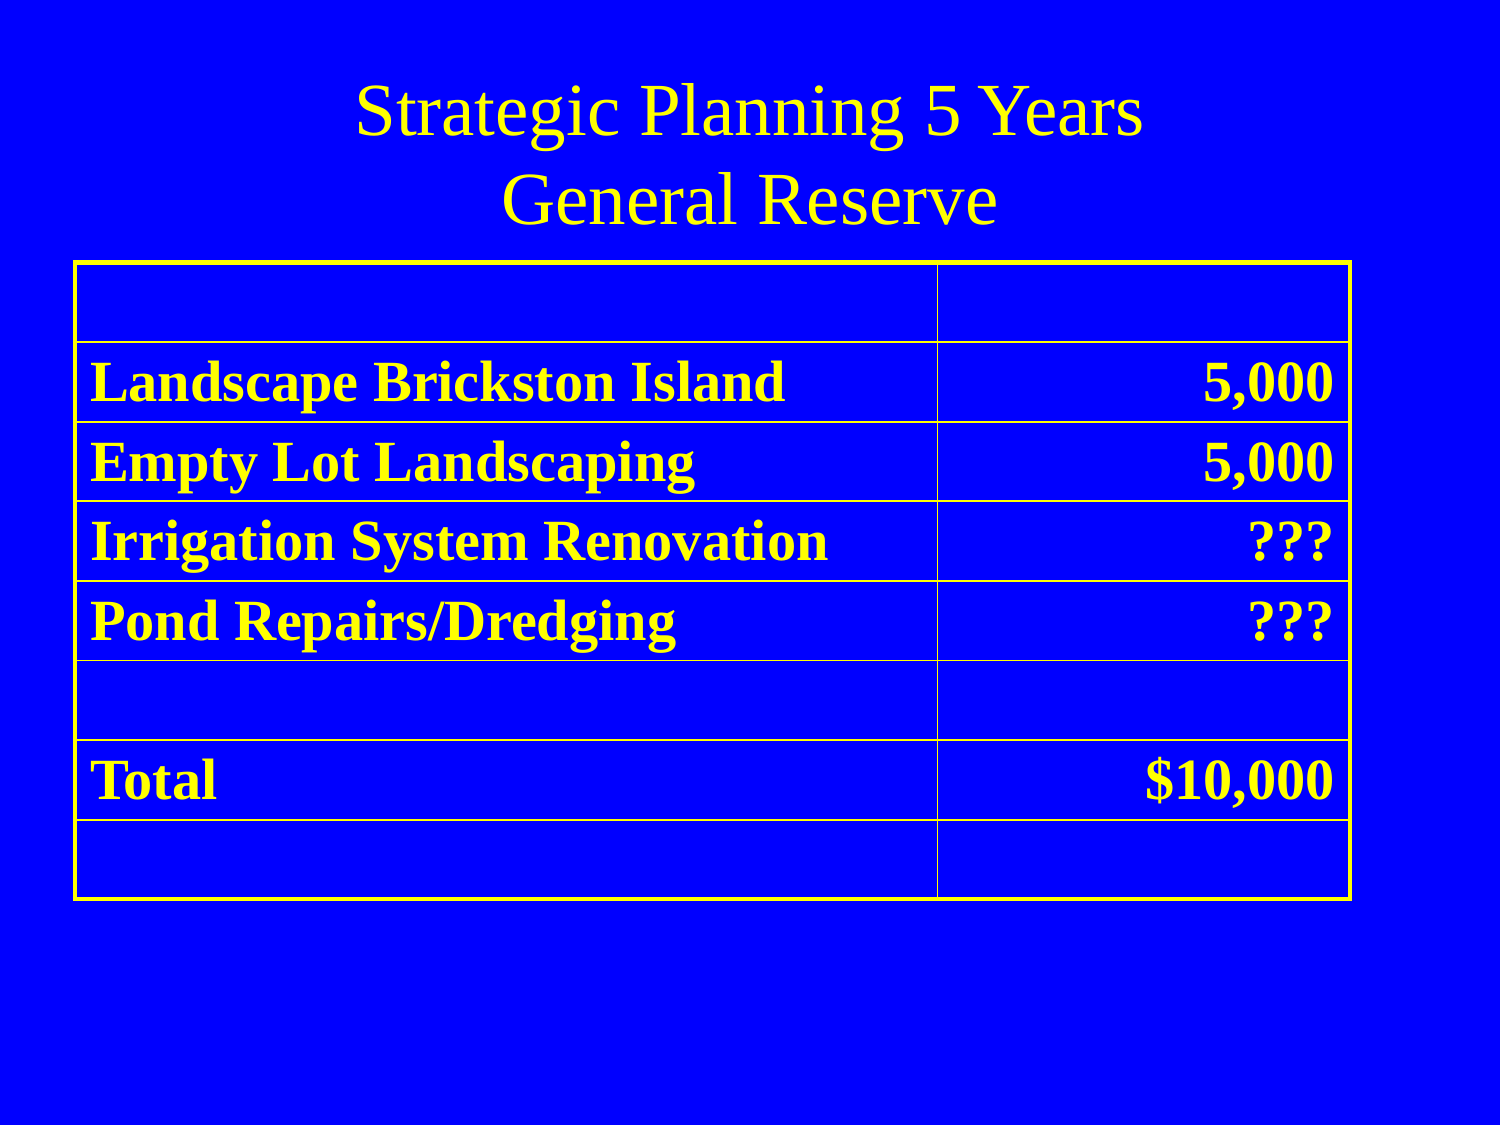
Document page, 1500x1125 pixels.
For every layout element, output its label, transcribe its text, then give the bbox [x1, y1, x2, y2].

title Strategic Planning 5 Years General Reserve [112, 62, 1388, 238]
table_cell 5,000 [938, 423, 1348, 500]
table_cell $10,000 [938, 741, 1348, 819]
table_header [938, 265, 1348, 341]
table_cell [77, 821, 937, 897]
table_cell Empty Lot Landscaping [77, 423, 937, 500]
table_cell Irrigation System Renovation [77, 502, 937, 580]
table_cell 5,000 [938, 343, 1348, 421]
table_cell ??? [938, 582, 1348, 660]
table_cell [938, 661, 1348, 739]
table_cell Total [77, 741, 937, 819]
table_header [77, 265, 937, 341]
table_cell [77, 661, 937, 739]
table_cell Pond Repairs/Dredging [77, 582, 937, 660]
table_cell [938, 821, 1348, 897]
table_cell ??? [938, 502, 1348, 580]
table_cell Landscape Brickston Island [77, 343, 937, 421]
